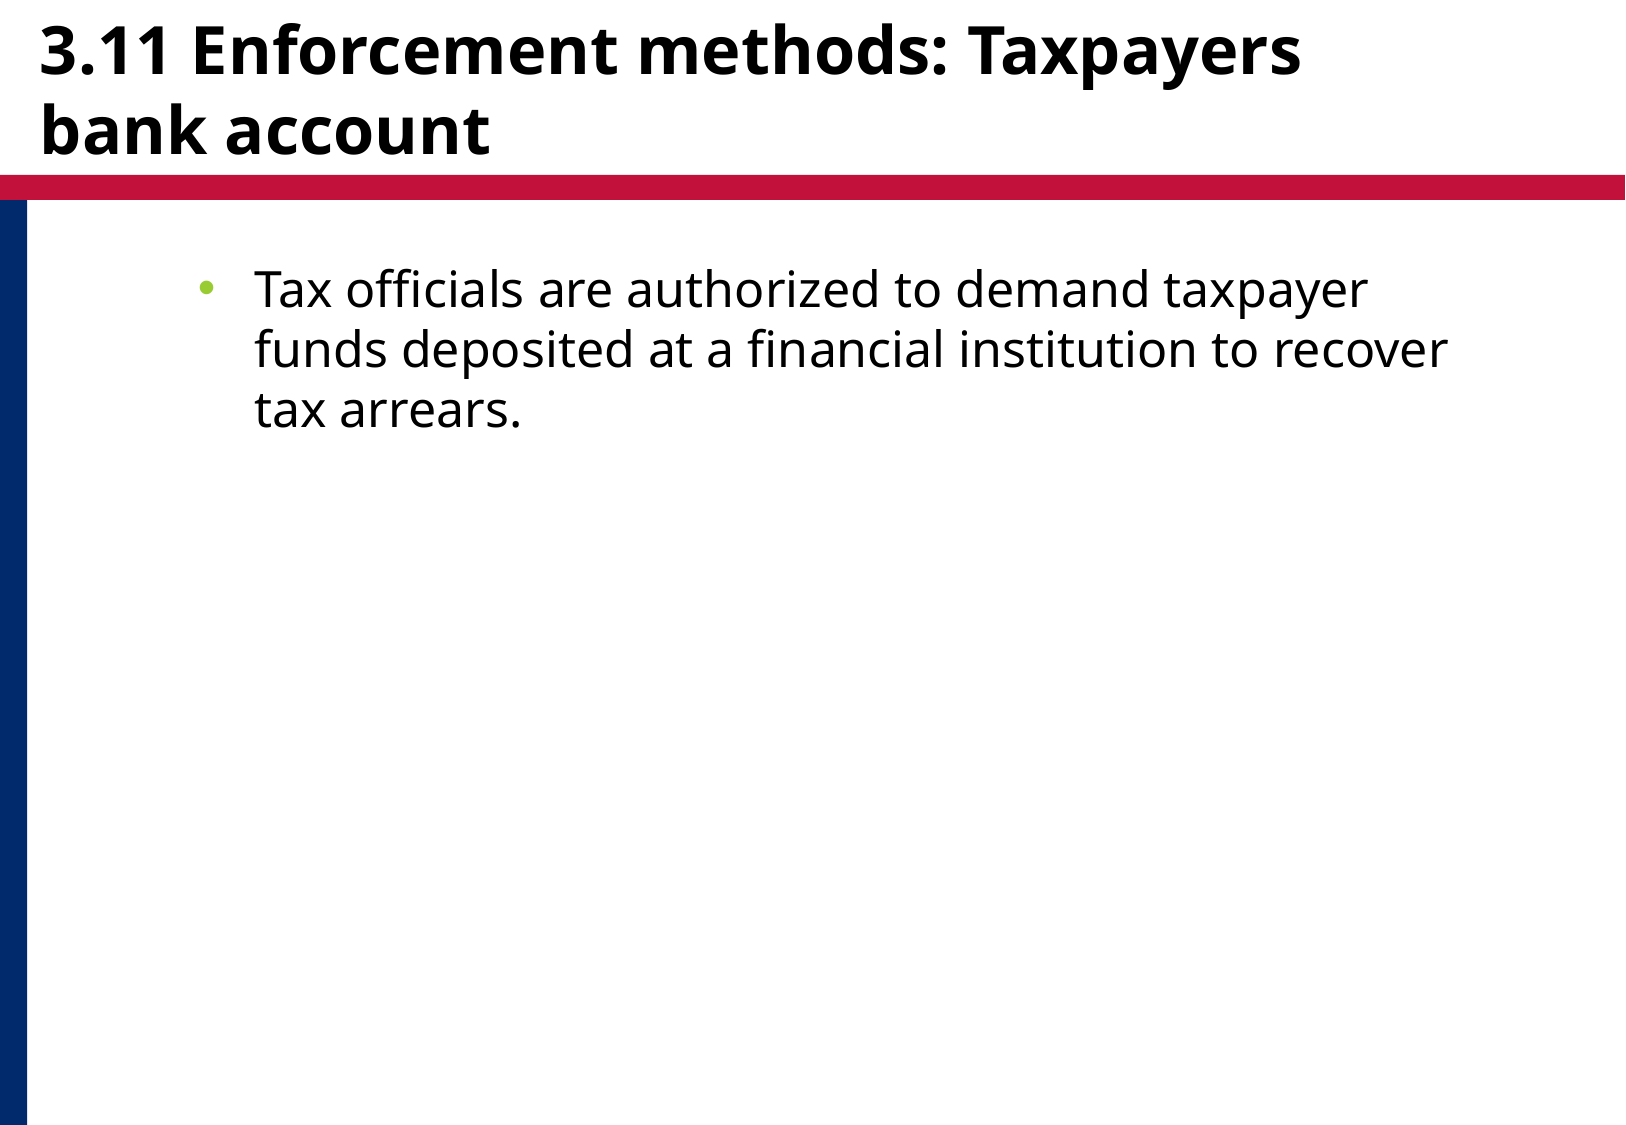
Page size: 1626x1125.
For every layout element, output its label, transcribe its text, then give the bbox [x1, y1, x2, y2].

text_box Tax officials are authorized to demand taxpayer funds deposited at a financial institution to recover tax arrears. [108, 249, 1476, 745]
title 3.11 Enforcement methods: Taxpayers bank account [24, 37, 1338, 138]
